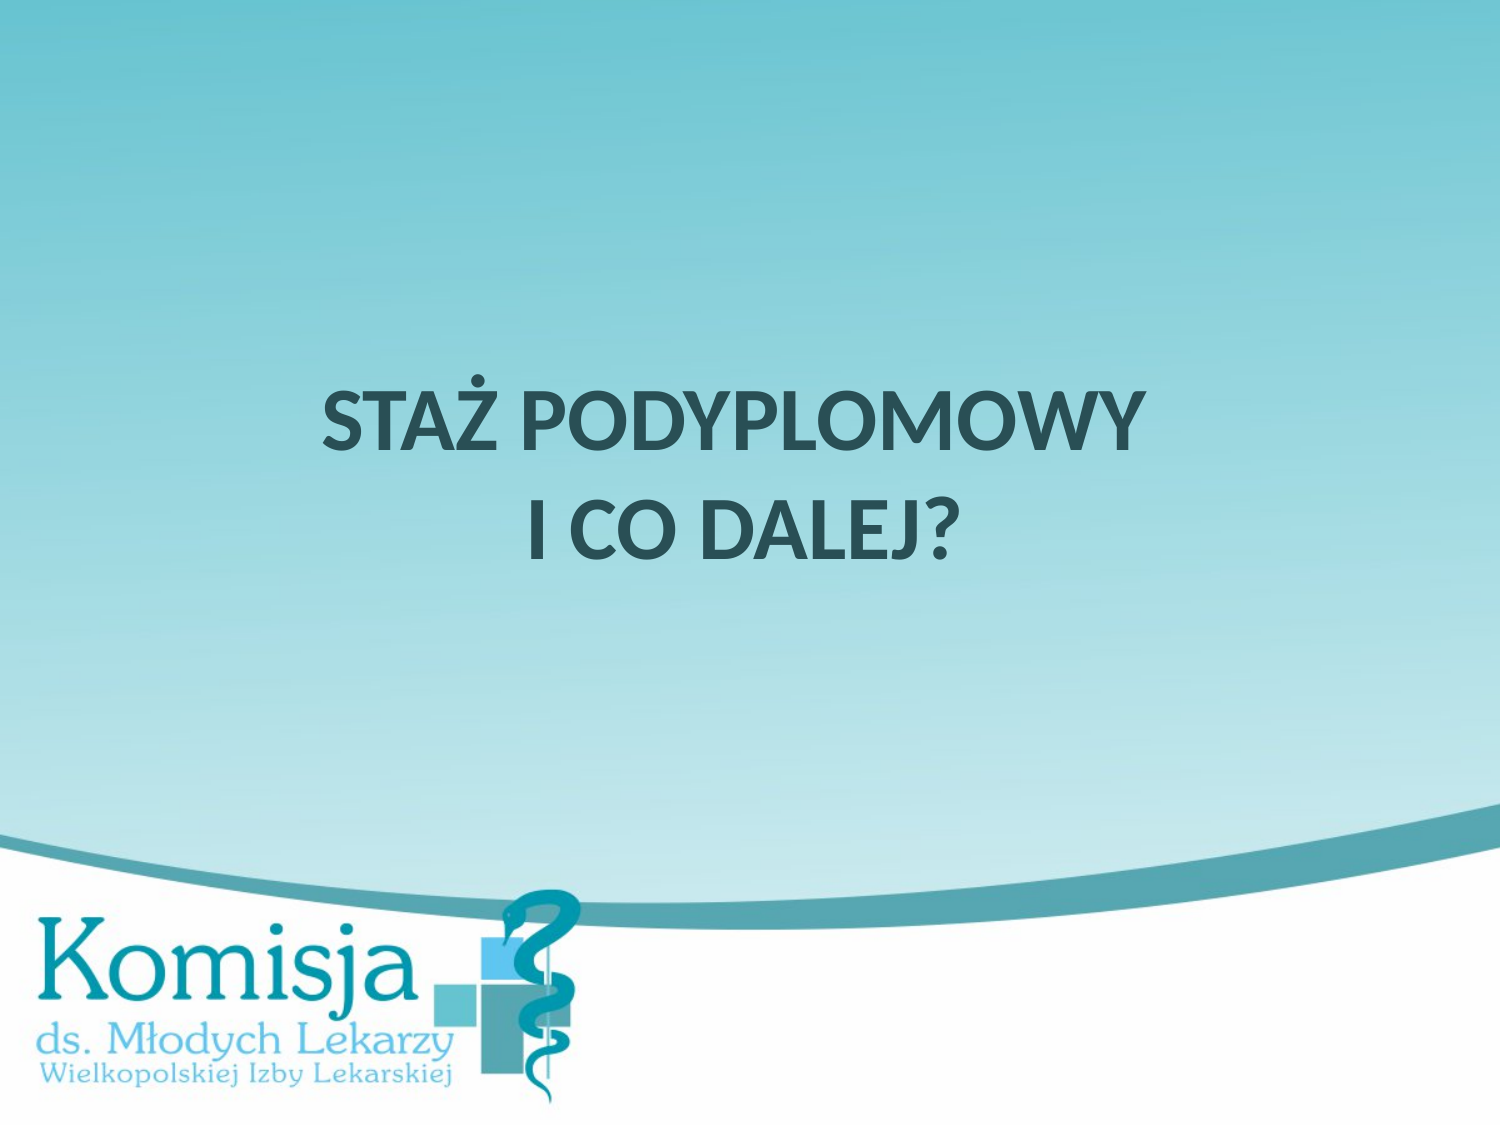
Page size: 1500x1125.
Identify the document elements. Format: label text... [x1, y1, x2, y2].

picture [0, 0, 1500, 1125]
title Staż podyplomowy i co dalej? [234, 351, 1254, 586]
